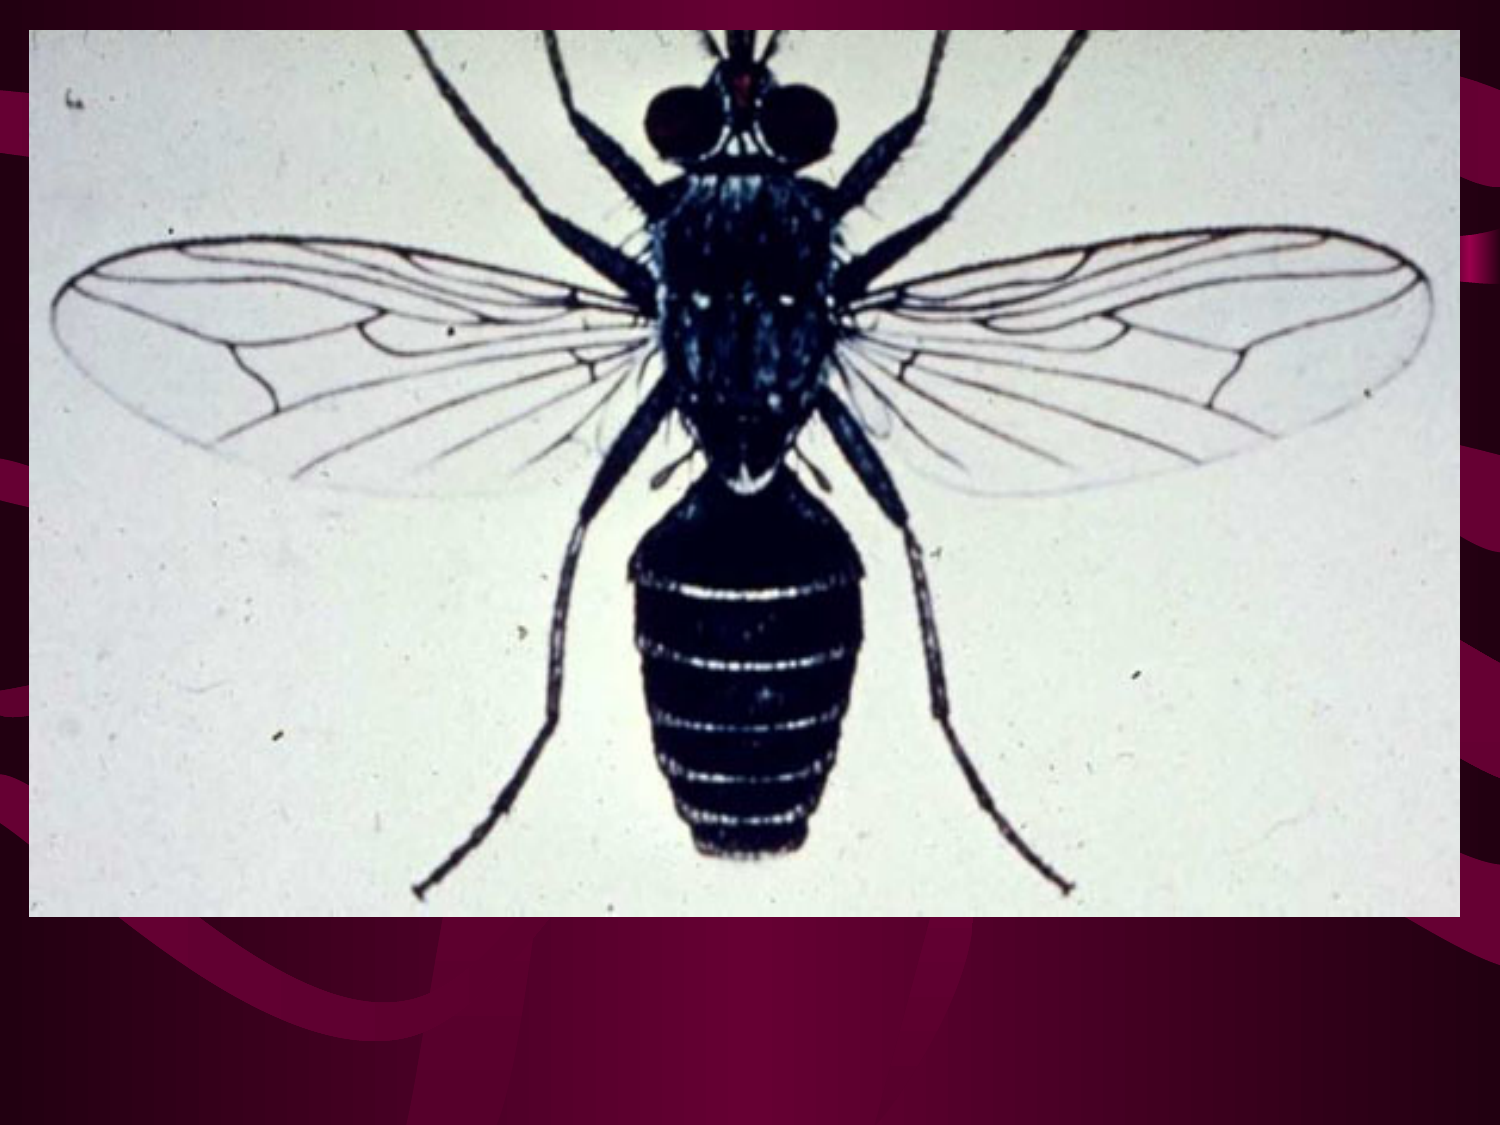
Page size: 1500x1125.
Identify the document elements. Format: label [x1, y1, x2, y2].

picture [29, 30, 1460, 918]
